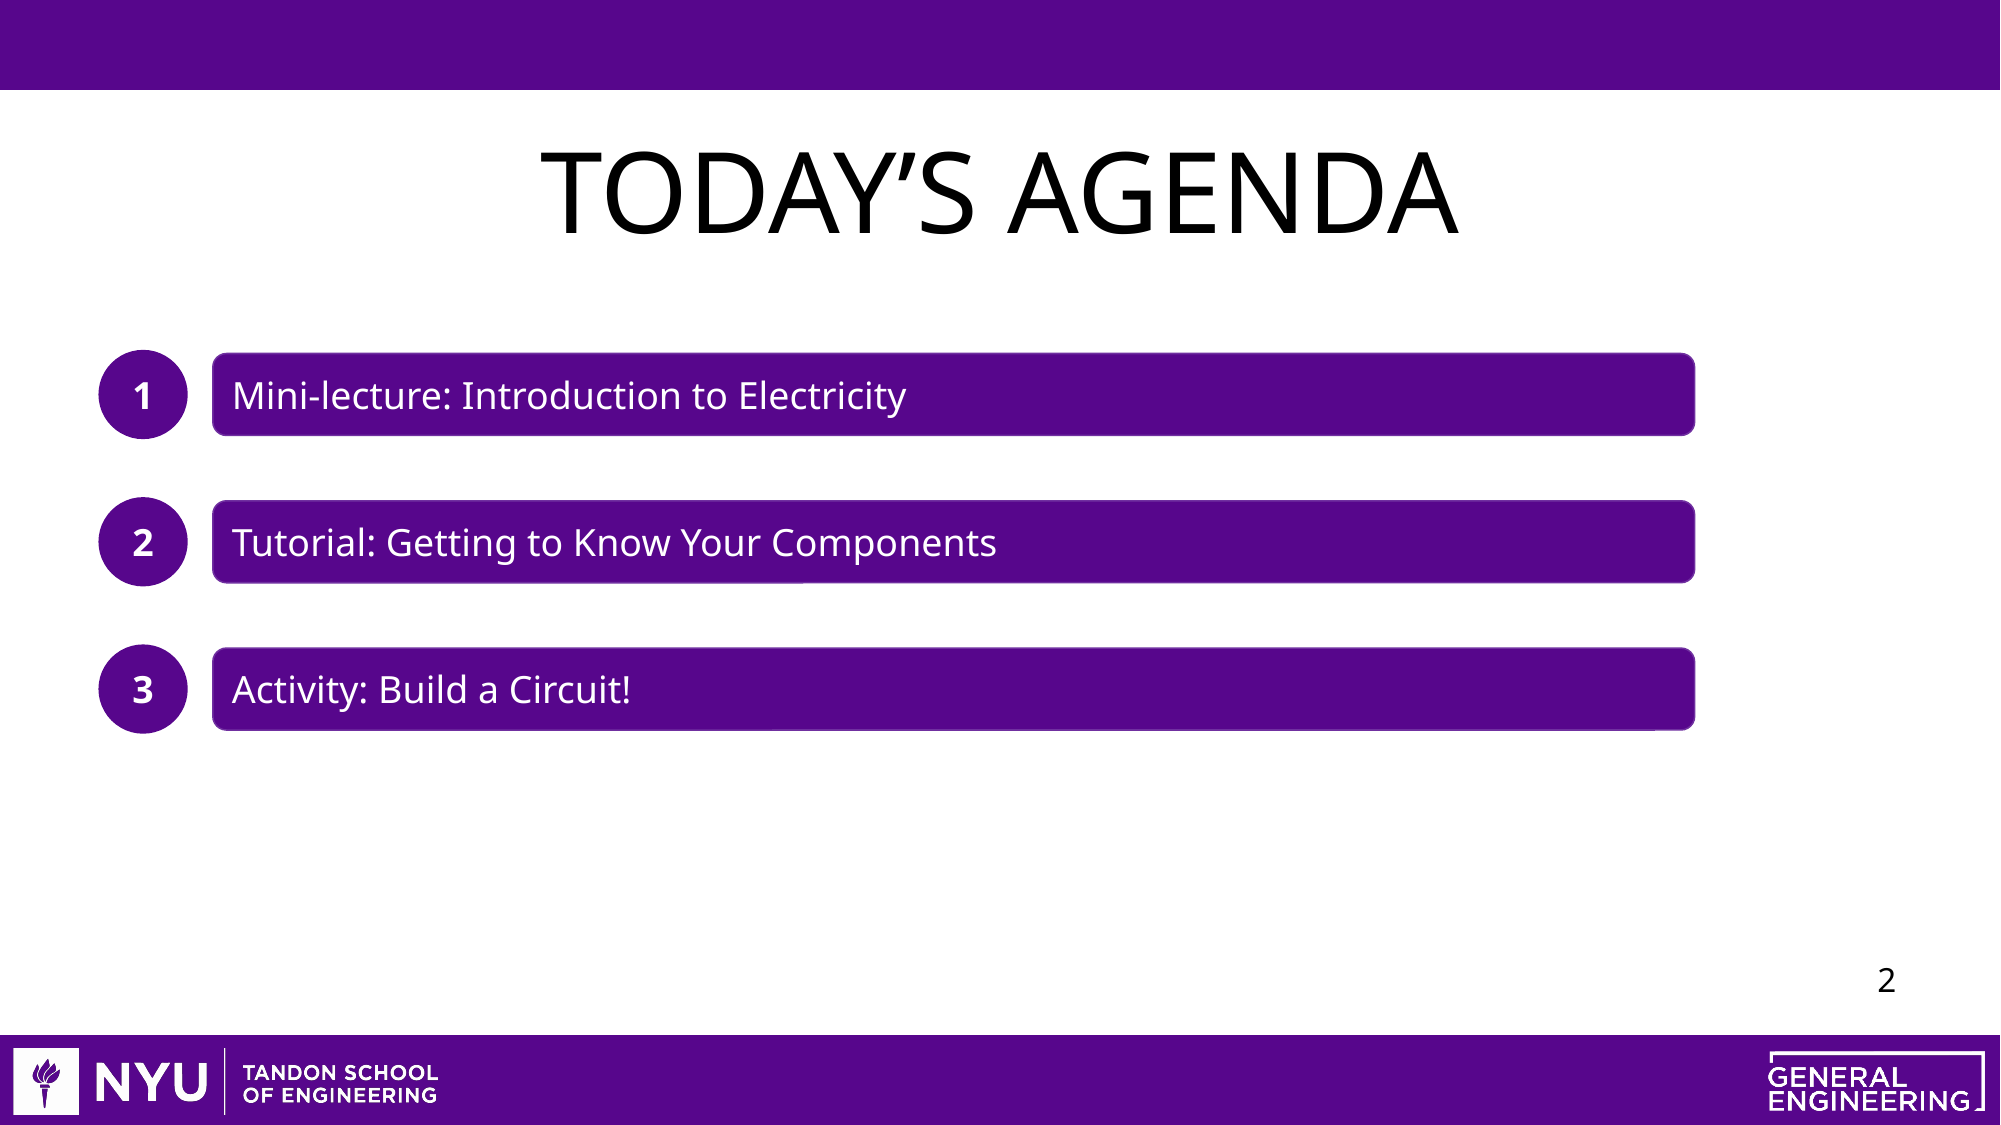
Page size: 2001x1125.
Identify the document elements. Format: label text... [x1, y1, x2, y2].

picture [13, 1048, 438, 1115]
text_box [98, 350, 1695, 439]
picture [1768, 1051, 1985, 1111]
title TODAY’S AGENDA [137, 87, 1863, 306]
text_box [98, 497, 1695, 586]
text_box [98, 644, 1695, 734]
